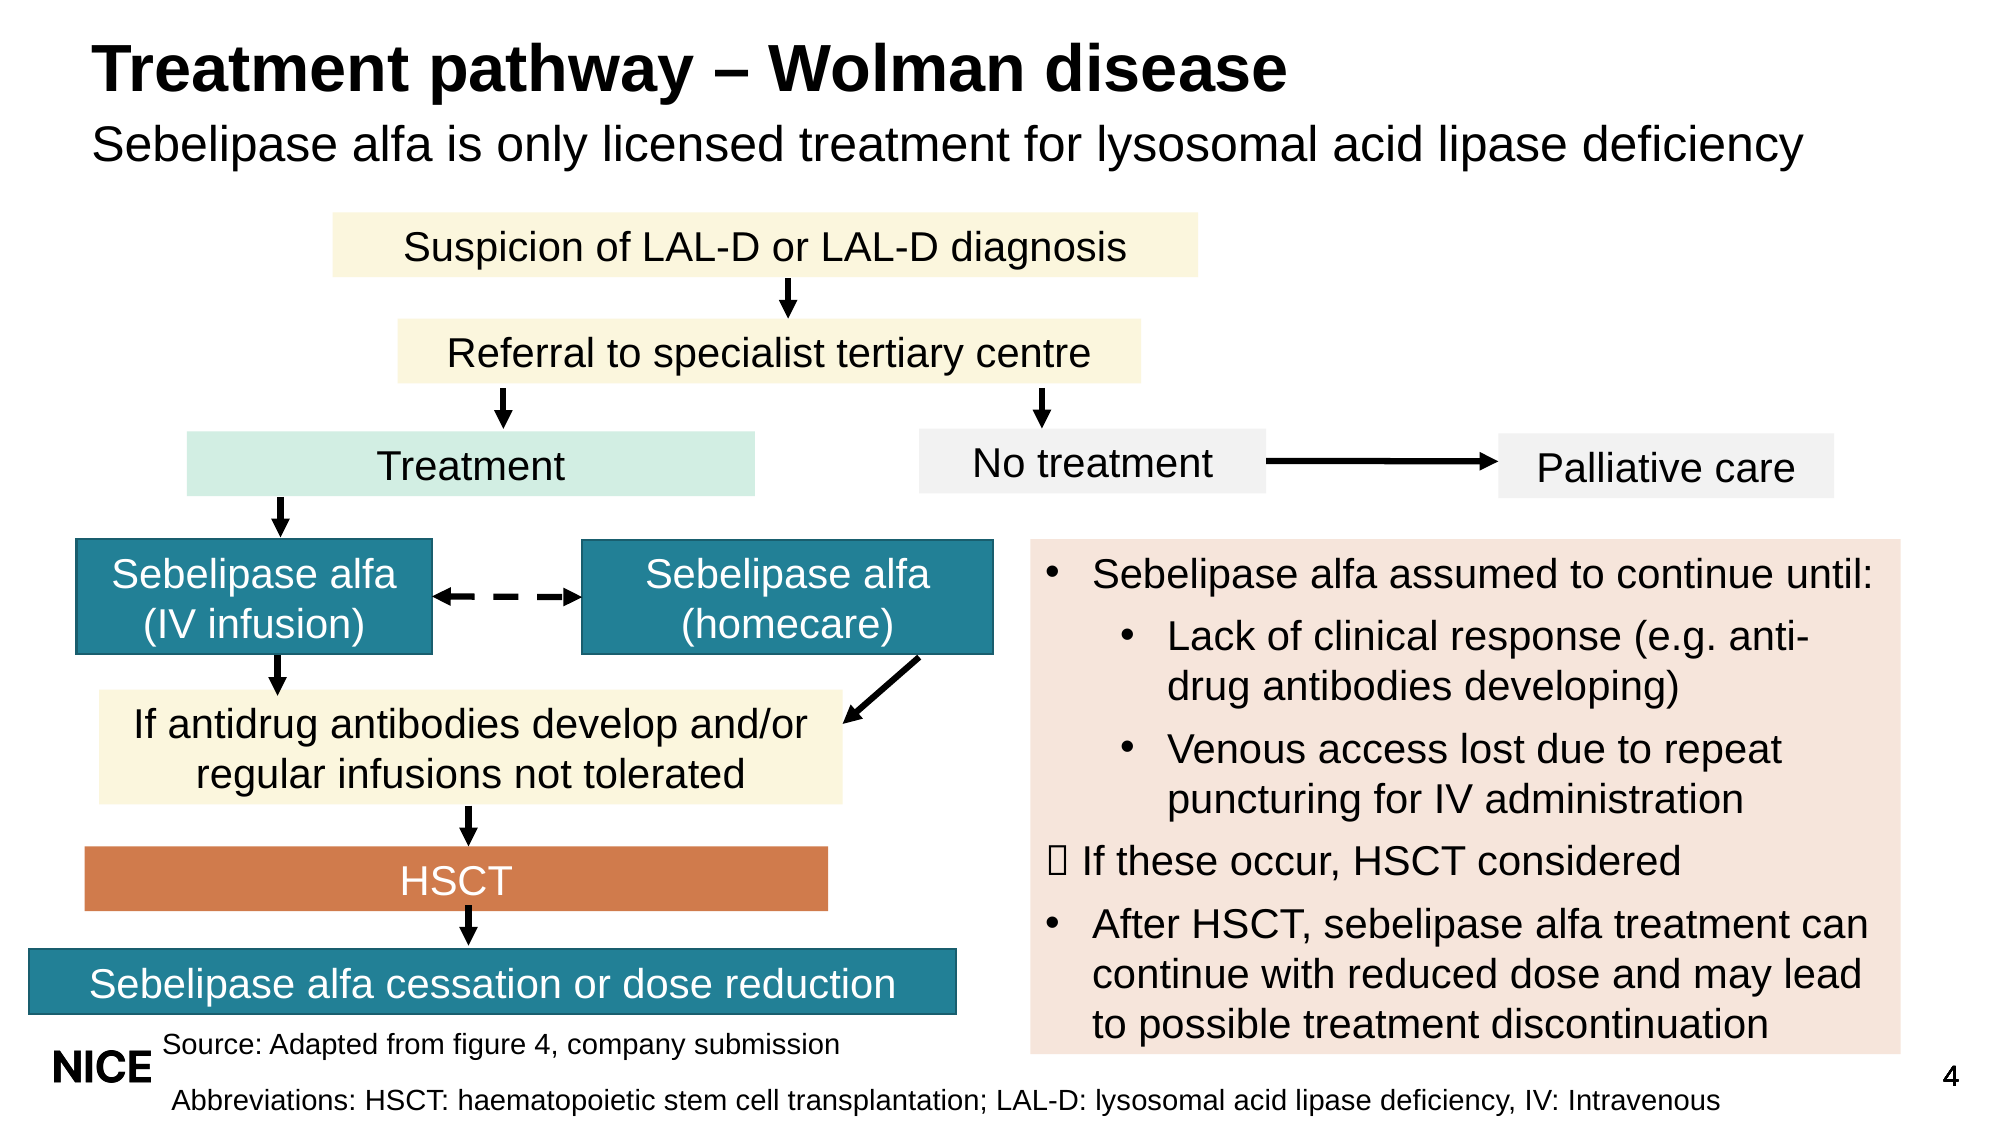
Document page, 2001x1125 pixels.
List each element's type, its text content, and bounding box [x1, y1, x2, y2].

text_box Sebelipase alfa assumed to continue until: Lack of clinical response (e.g. anti-drug antibodies developing) Venous access lost due to repeat puncturing for IV administration  If these occur, HSCT considered After HSCT, sebelipase alfa treatment can continue with reduced dose and may lead to possible treatment discontinuation [1030, 539, 1901, 1055]
text_box Sebelipase alfa cessation or dose reduction [28, 948, 957, 1015]
text_box Palliative care [1498, 433, 1835, 499]
text_box Suspicion of LAL-D or LAL-D diagnosis [332, 212, 1199, 278]
text_box Sebelipase alfa (homecare) [581, 539, 994, 655]
list Sebelipase alfa is only licensed treatment for lysosomal acid lipase deficiency [76, 111, 1923, 197]
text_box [842, 657, 920, 724]
text_box Source: Adapted from figure 4, company submission [147, 1017, 869, 1068]
title Treatment pathway – Wolman disease [76, 26, 1923, 111]
text_box Sebelipase alfa (IV infusion) [75, 538, 433, 655]
text_box Referral to specialist tertiary centre [397, 318, 1142, 384]
picture [54, 1050, 151, 1083]
text_box No treatment [919, 428, 1267, 494]
text_box Abbreviations: HSCT: haematopoietic stem cell transplantation; LAL-D: lysosomal acid lipase deficiency, IV: Intravenous [156, 1074, 1937, 1124]
text_box Treatment [186, 431, 755, 497]
text_box If antidrug antibodies develop and/or regular infusions not tolerated [99, 689, 843, 805]
text_box HSCT [84, 846, 829, 912]
